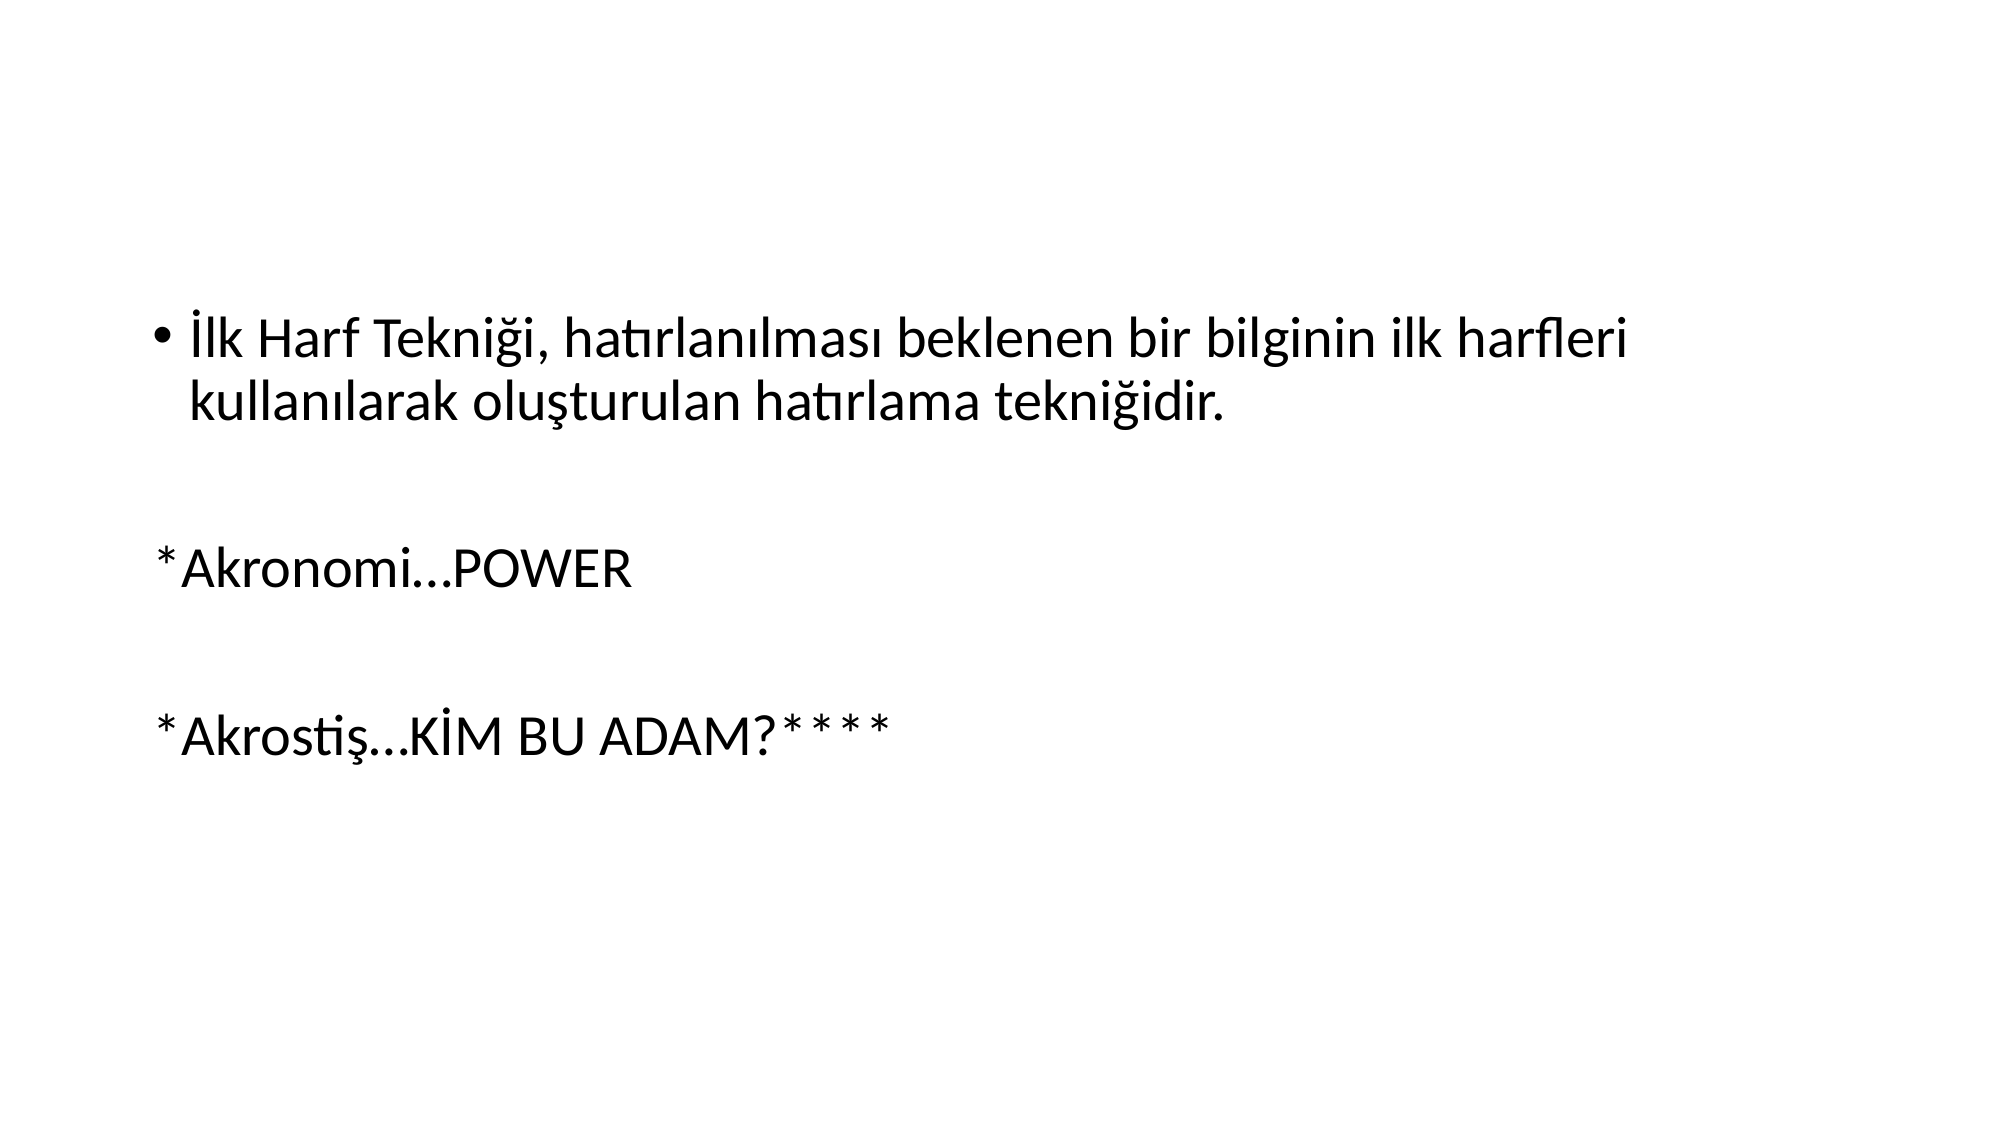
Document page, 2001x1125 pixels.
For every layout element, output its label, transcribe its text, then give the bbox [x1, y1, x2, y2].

list İlk Harf Tekniği, hatırlanılması beklenen bir bilginin ilk harfleri kullanılarak oluşturulan hatırlama tekniğidir. *Akronomi…POWER *Akrostiş…KİM BU ADAM?**** [137, 299, 1863, 1014]
